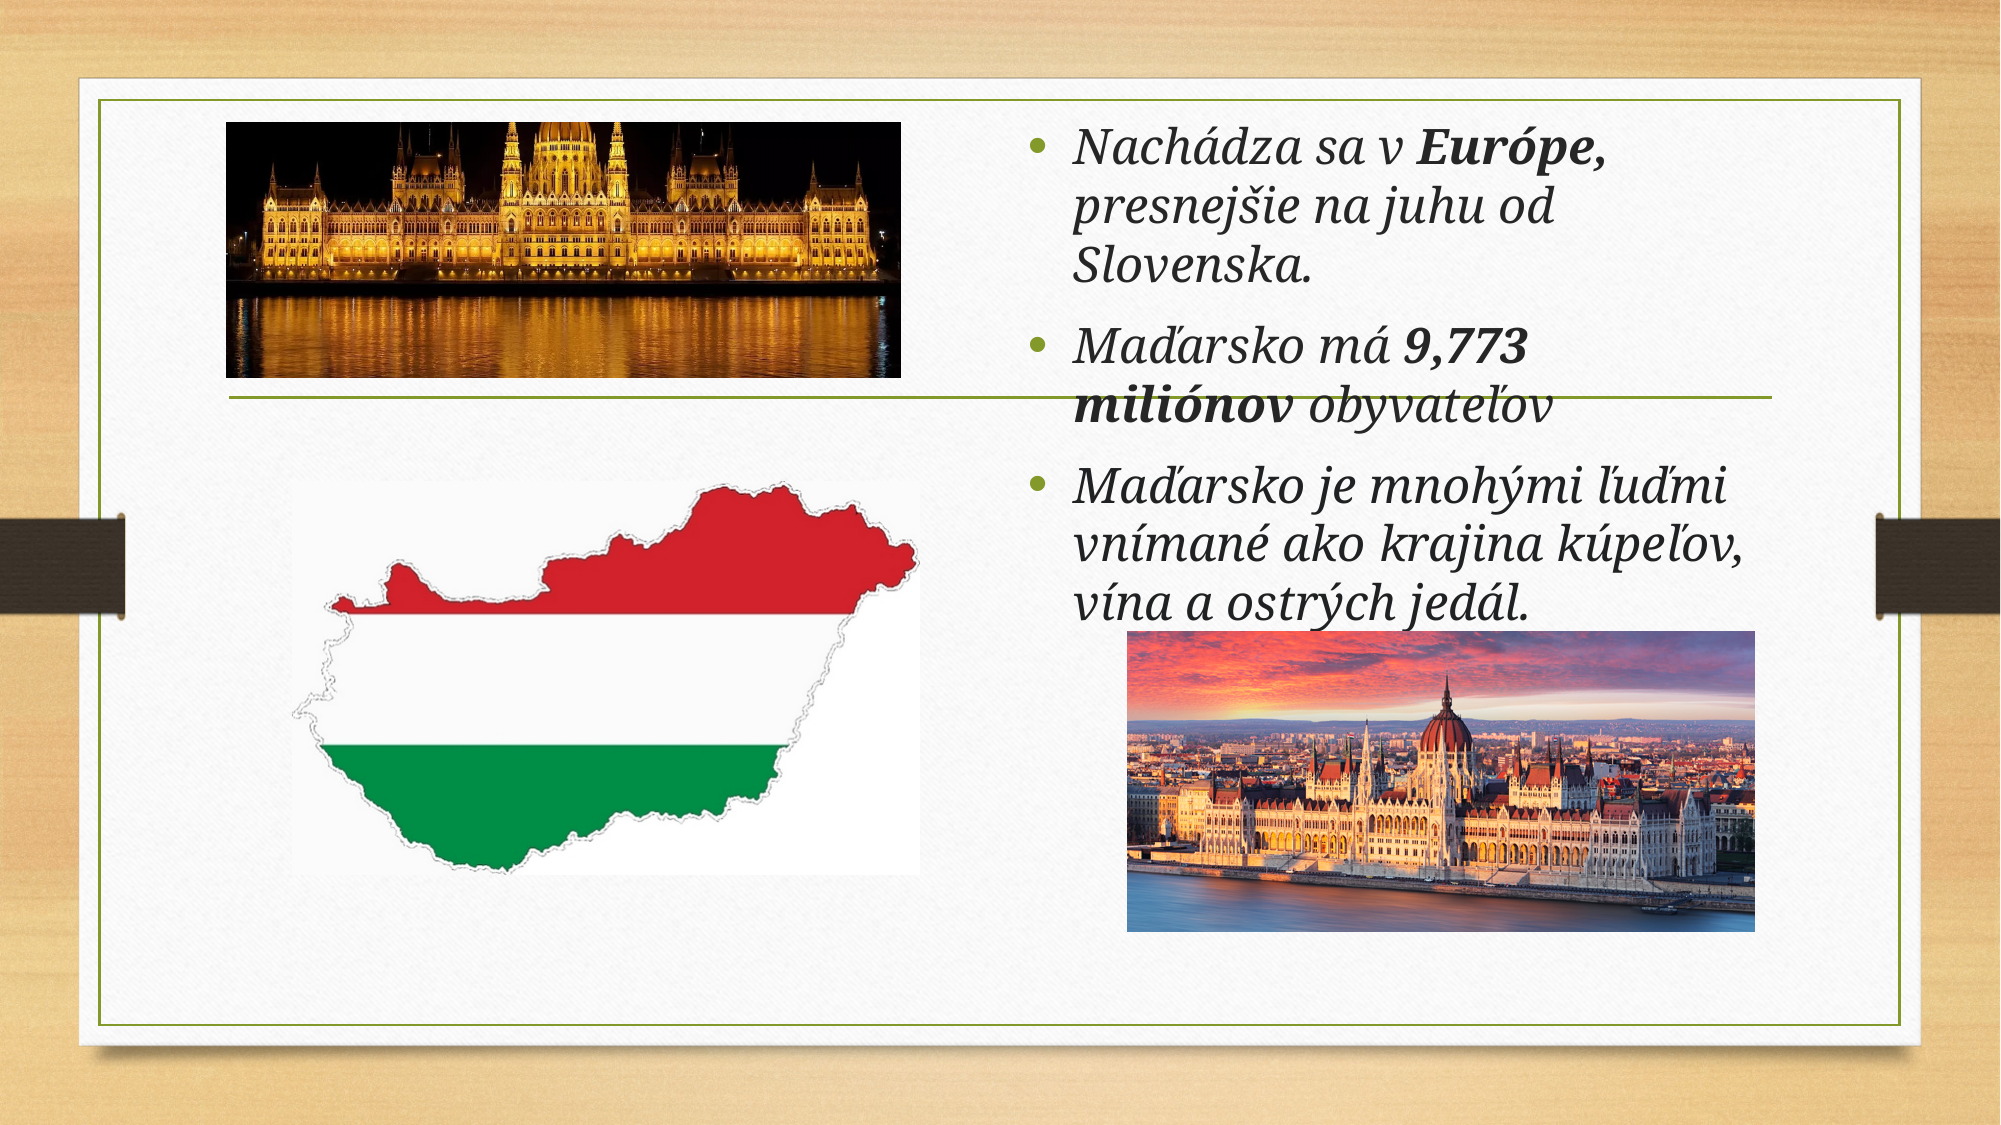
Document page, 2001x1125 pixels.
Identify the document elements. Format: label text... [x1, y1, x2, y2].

picture [0, 0, 2001, 1125]
list Nachádza sa v Európe, presnejšie na juhu od Slovenska. Maďarsko má 9,773 miliónov obyvateľov Maďarsko je mnohými ľuďmi vnímané ako krajina kúpeľov, vína a ostrých jedál. [1012, 108, 1763, 646]
